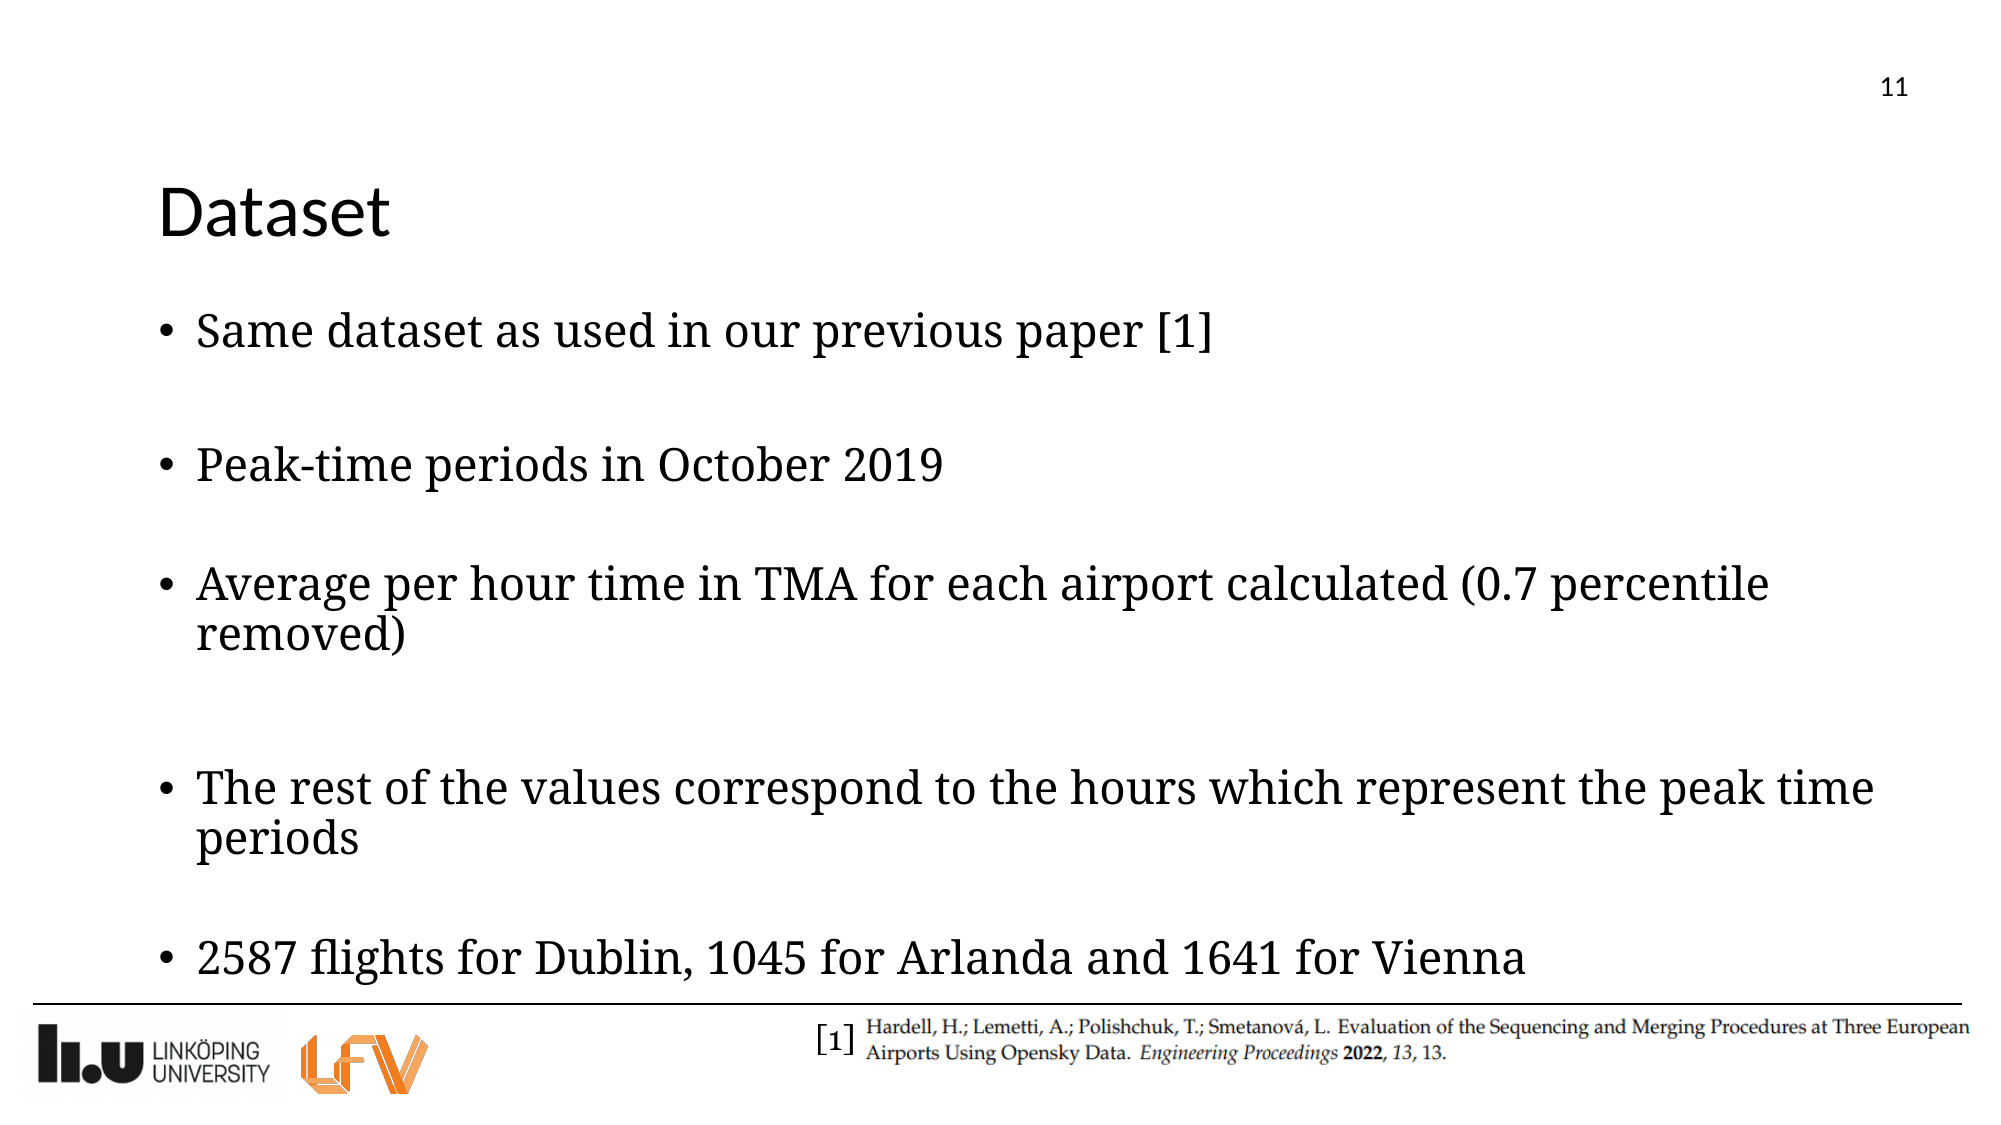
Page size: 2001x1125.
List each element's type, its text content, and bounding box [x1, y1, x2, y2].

picture [818, 1021, 855, 1059]
slide_number 11 [1802, 59, 1924, 103]
list Same dataset as used in our previous paper [1] Peak-time periods in October 2019 Average per hour time in TMA for each airport calculated (0.7 percentile removed) The rest of the values correspond to the hours which represent the peak time periods 2587 flights for Dublin, 1045 for Arlanda and 1641 for Vienna [143, 300, 1924, 968]
title Dataset [143, 163, 1924, 300]
picture [863, 1013, 1980, 1066]
picture [300, 1034, 428, 1094]
picture [19, 1005, 288, 1101]
